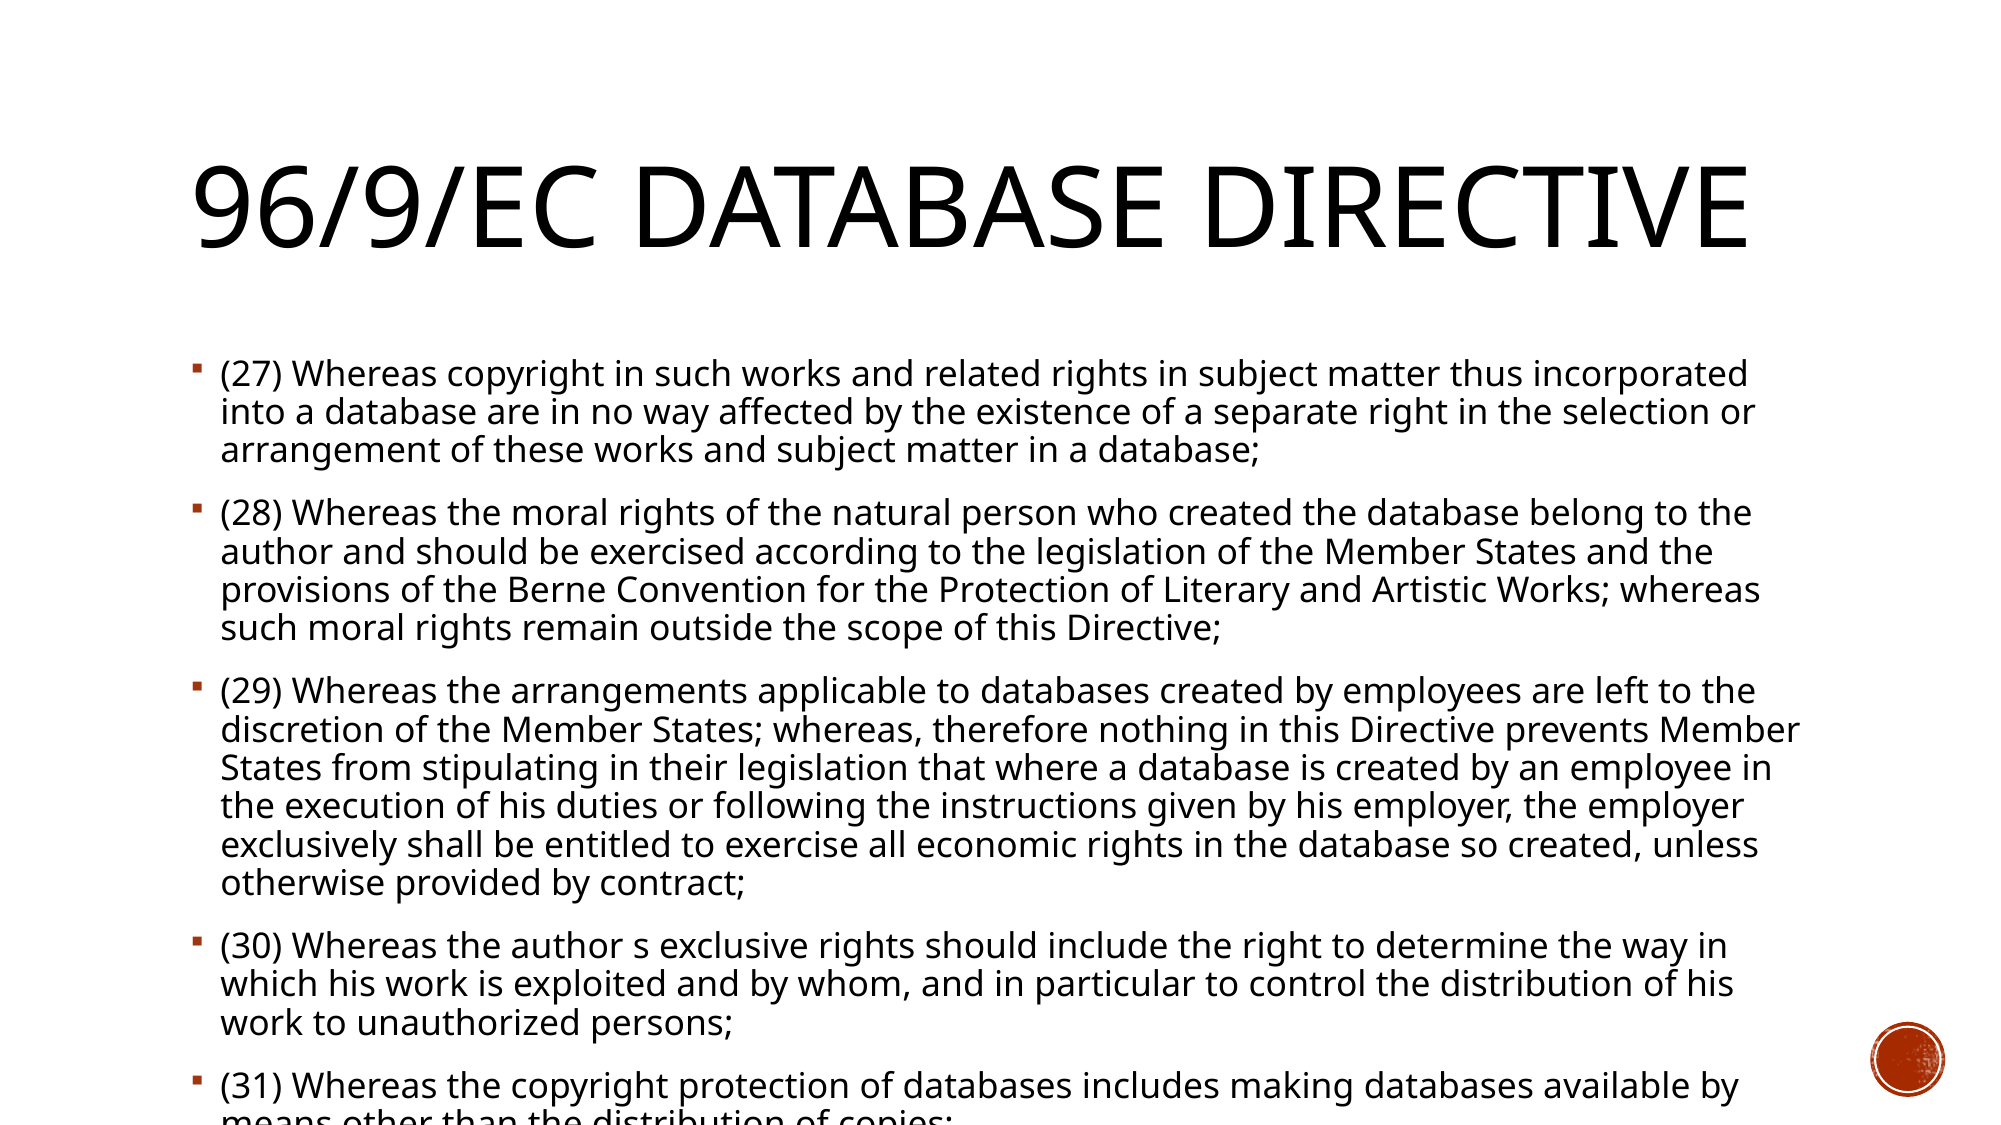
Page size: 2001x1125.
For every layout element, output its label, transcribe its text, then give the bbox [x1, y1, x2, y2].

list (27) Whereas copyright in such works and related rights in subject matter thus incorporated into a database are in no way affected by the existence of a separate right in the selection or arrangement of these works and subject matter in a database; (28) Whereas the moral rights of the natural person who created the database belong to the author and should be exercised according to the legislation of the Member States and the provisions of the Berne Convention for the Protection of Literary and Artistic Works; whereas such moral rights remain outside the scope of this Directive; (29) Whereas the arrangements applicable to databases created by employees are left to the discretion of the Member States; whereas, therefore nothing in this Directive prevents Member States from stipulating in their legislation that where a database is created by an employee in the execution of his duties or following the instructions given by his employer, the employer exclusively shall be entitled to exercise all economic rights in the database so created, unless otherwise provided by contract; (30) Whereas the author s exclusive rights should include the right to determine the way in which his work is exploited and by whom, and in particular to control the distribution of his work to unauthorized persons; (31) Whereas the copyright protection of databases includes making databases available by means other than the distribution of copies; (32) Whereas Member States are required to ensure that their national provisions are at least materially equivalent in the case of such acts subject to restrictions as are provided for by this Directive; [175, 348, 1826, 1075]
title 96/9/EC Database directive [175, 79, 1826, 344]
